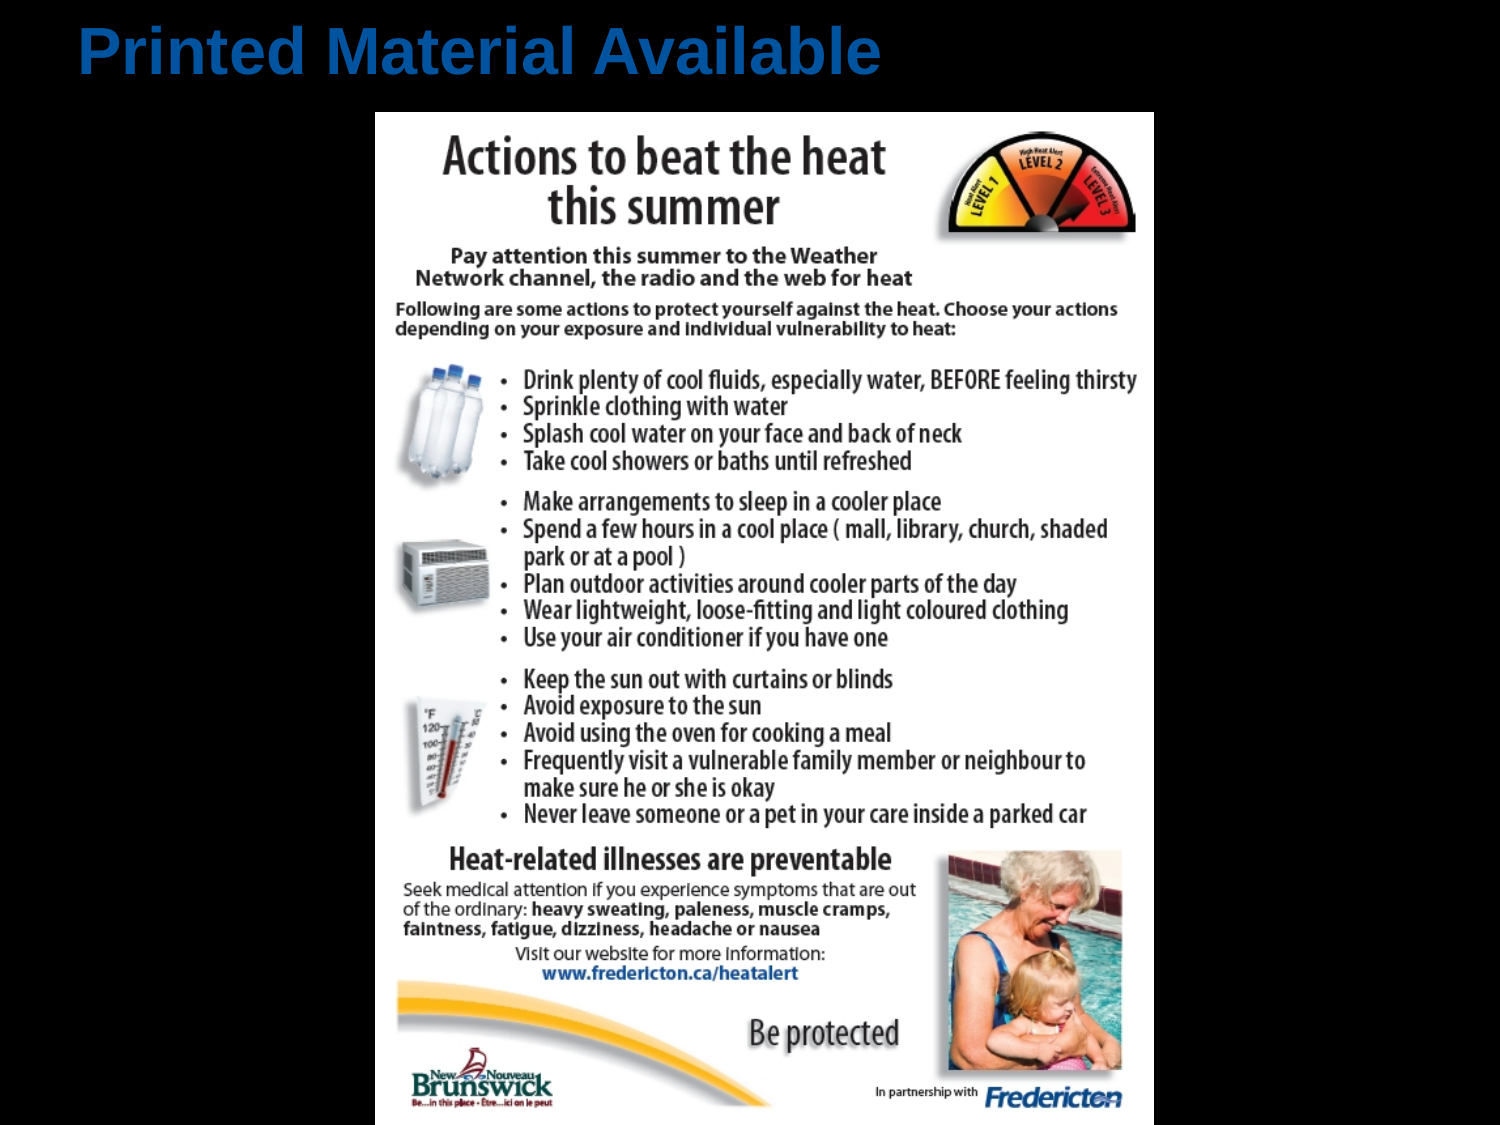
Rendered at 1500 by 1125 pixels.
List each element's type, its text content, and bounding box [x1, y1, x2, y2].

picture [374, 112, 1154, 1125]
title Printed Material Available [62, 0, 1395, 134]
